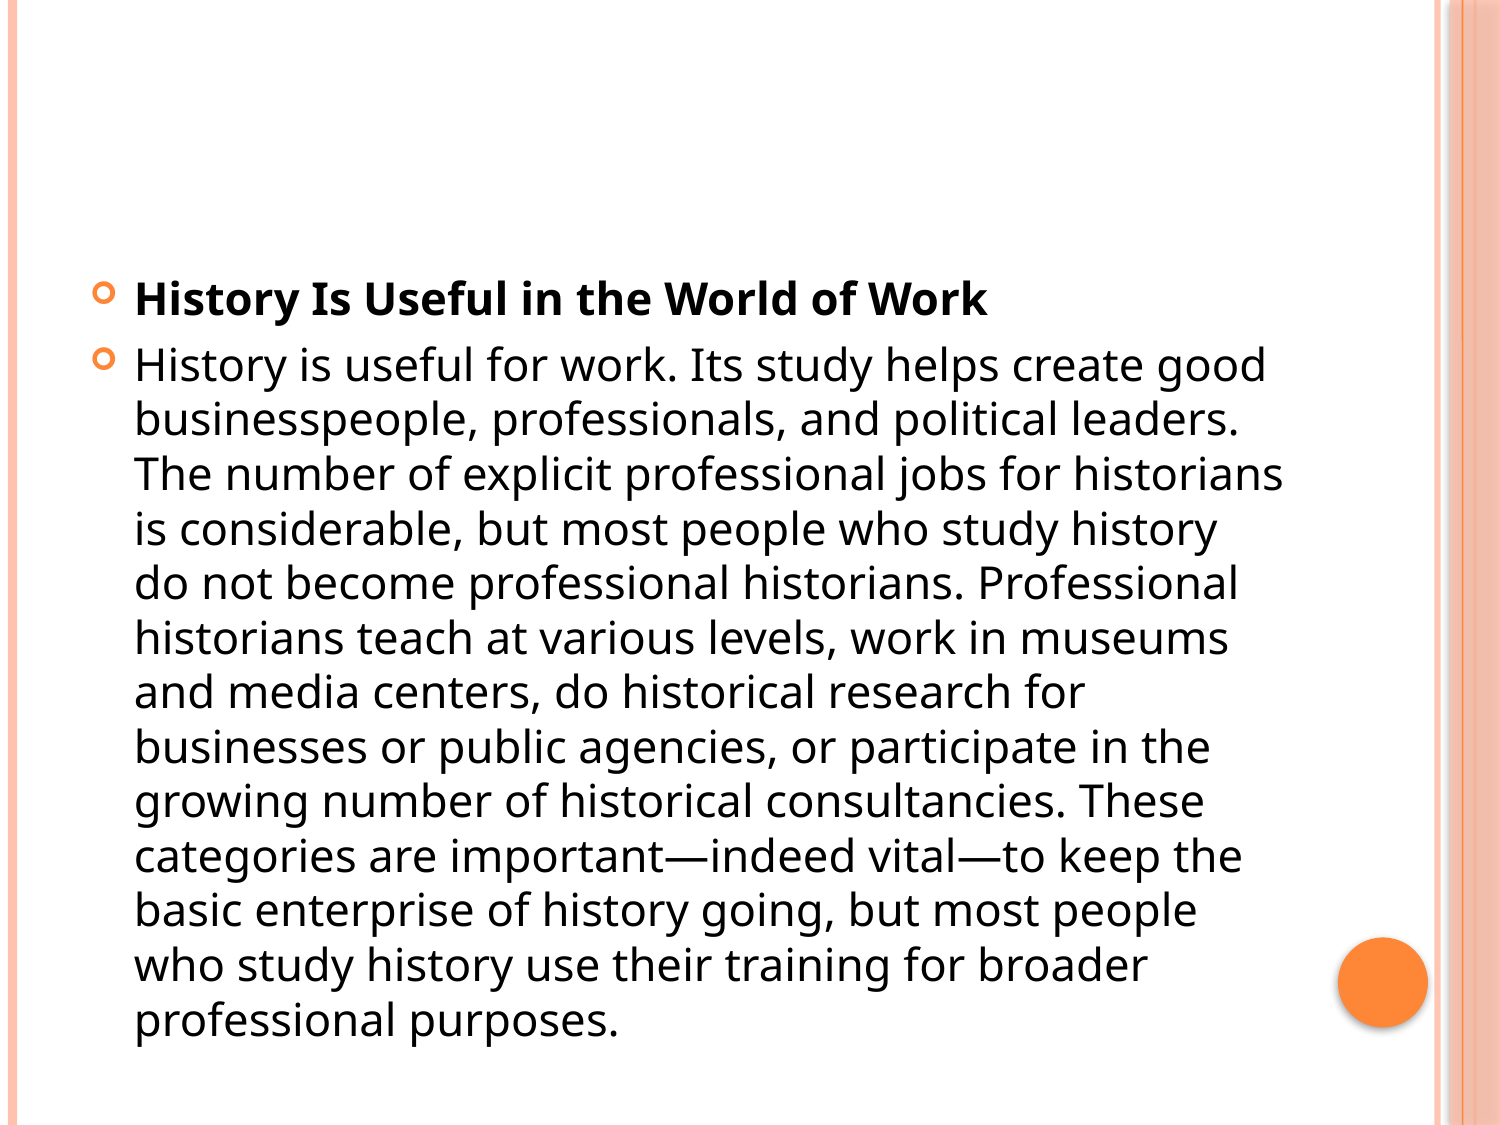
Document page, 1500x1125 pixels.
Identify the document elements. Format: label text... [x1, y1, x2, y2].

list History Is Useful in the World of Work History is useful for work. Its study helps create good businesspeople, professionals, and political leaders. The number of explicit professional jobs for historians is considerable, but most people who study history do not become professional historians. Professional historians teach at various levels, work in museums and media centers, do historical research for businesses or public agencies, or participate in the growing number of historical consultancies. These categories are important—indeed vital—to keep the basic enterprise of history going, but most people who study history use their training for broader professional purposes. [75, 262, 1300, 1062]
